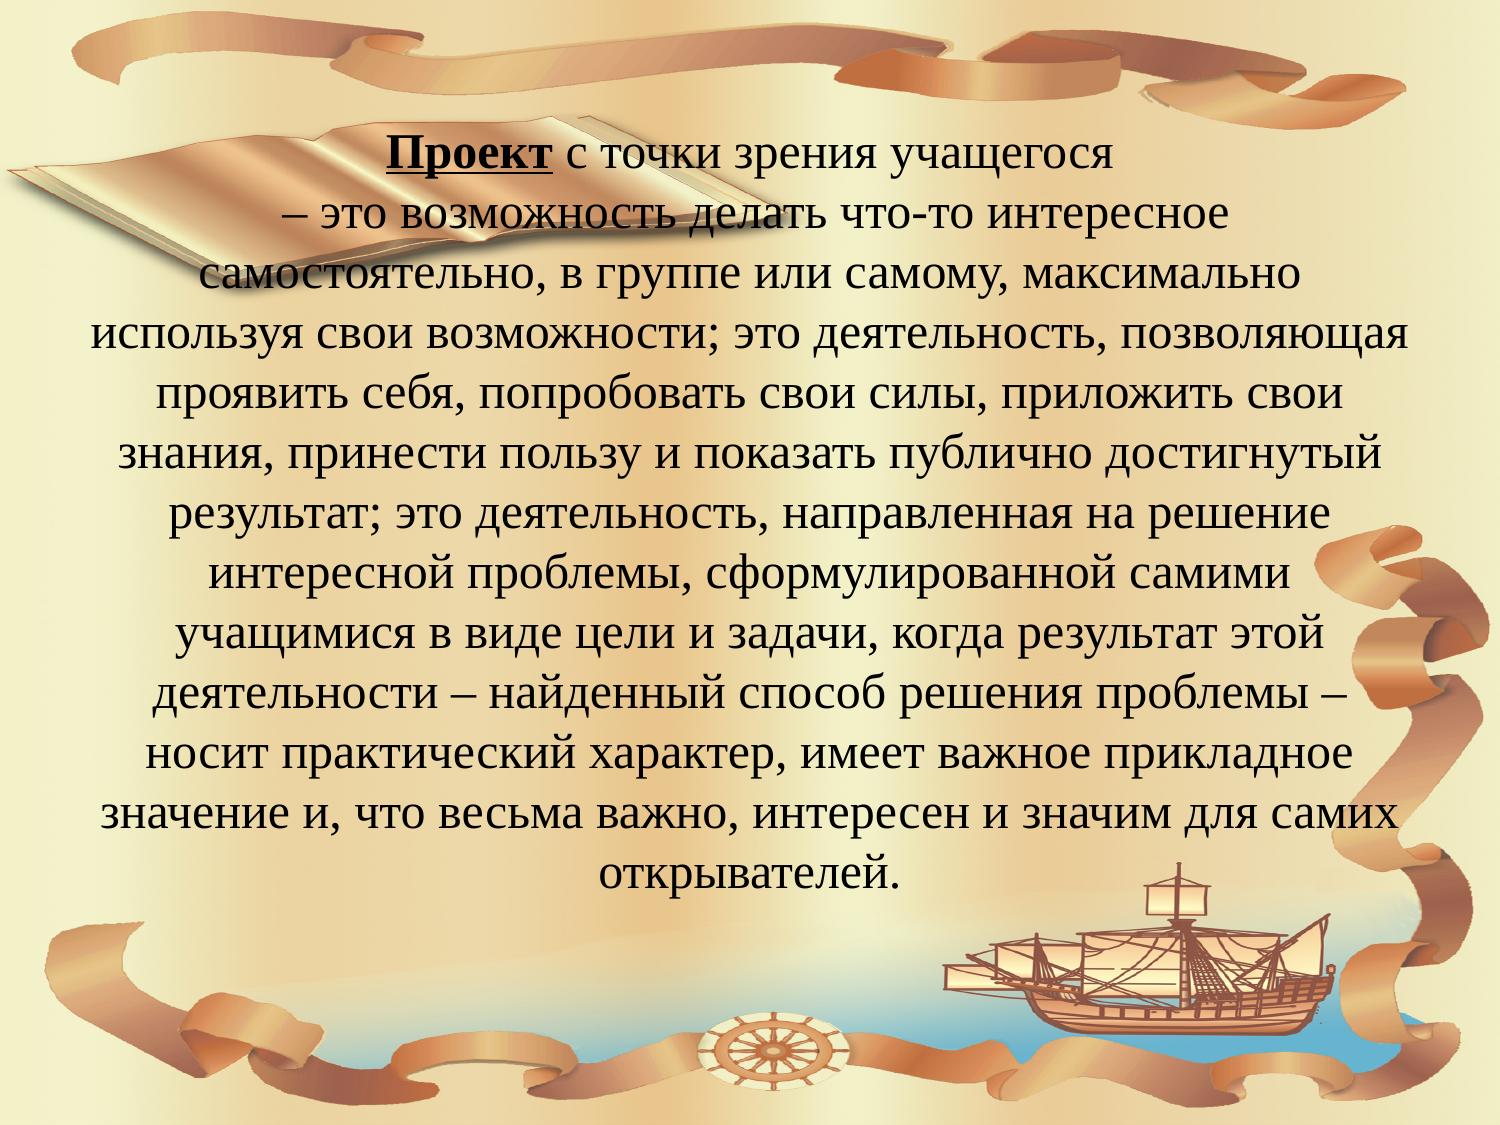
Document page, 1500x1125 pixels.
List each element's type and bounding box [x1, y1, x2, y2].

list [0, 0, 1500, 1125]
